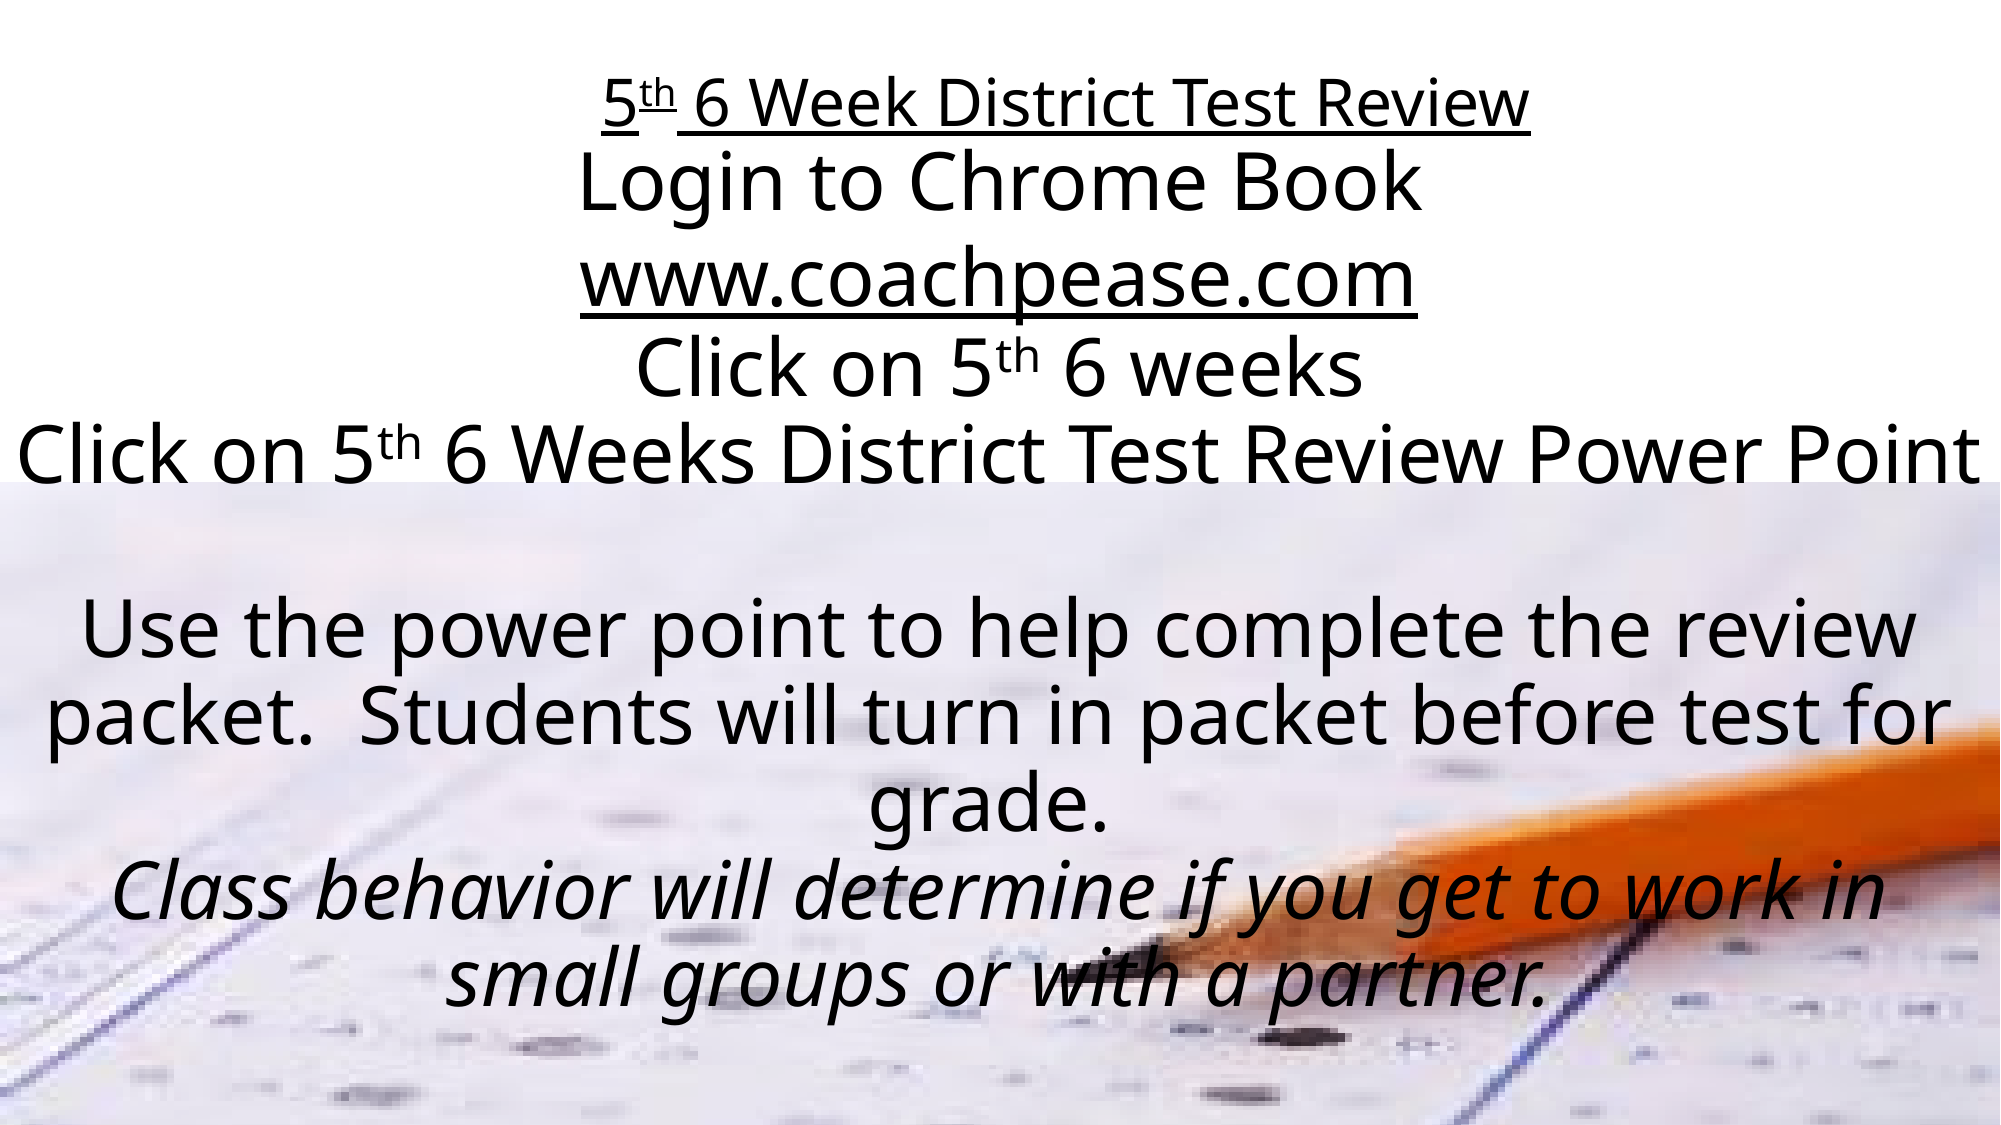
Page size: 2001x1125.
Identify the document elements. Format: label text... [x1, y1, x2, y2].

picture [0, 482, 2000, 1125]
title 5th 6 Week District Test Review Login to Chrome Book www.coachpease.com Click on 5th 6 weeks Click on 5th 6 Weeks District Test Review Power Point Use the power point to help complete the review packet. Students will turn in packet before test for grade. Class behavior will determine if you get to work in small groups or with a partner. [0, 15, 2000, 482]
